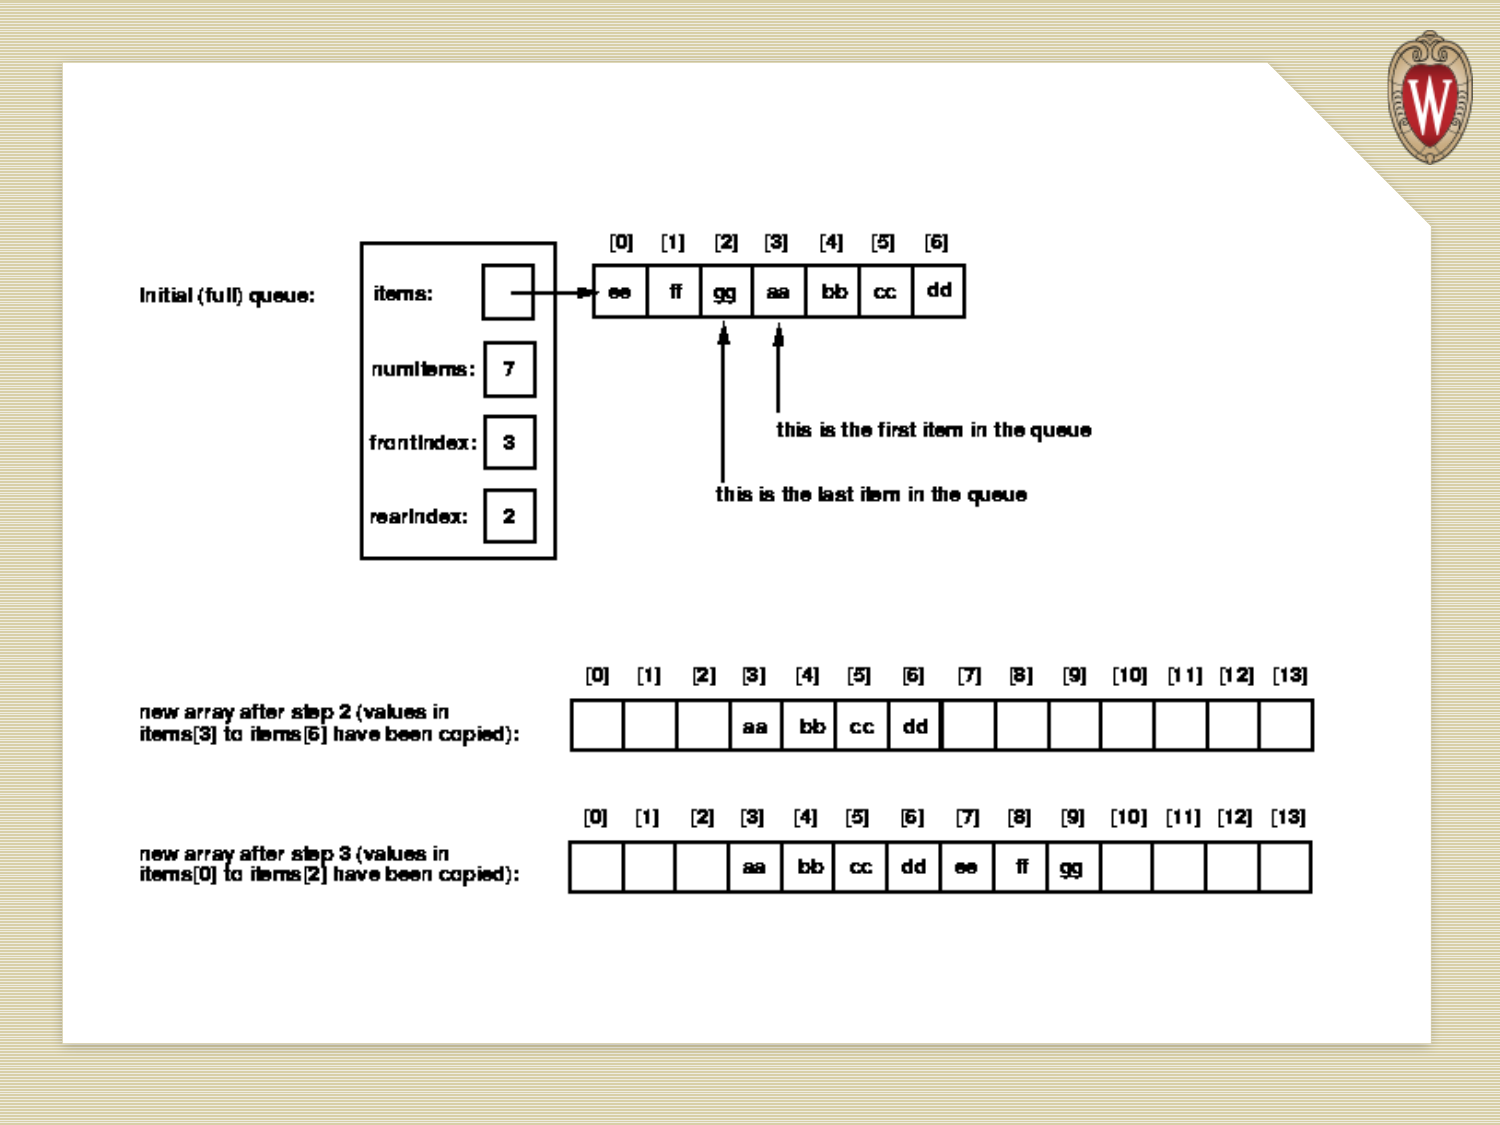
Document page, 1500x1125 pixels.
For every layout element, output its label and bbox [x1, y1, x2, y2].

picture [105, 205, 1394, 934]
